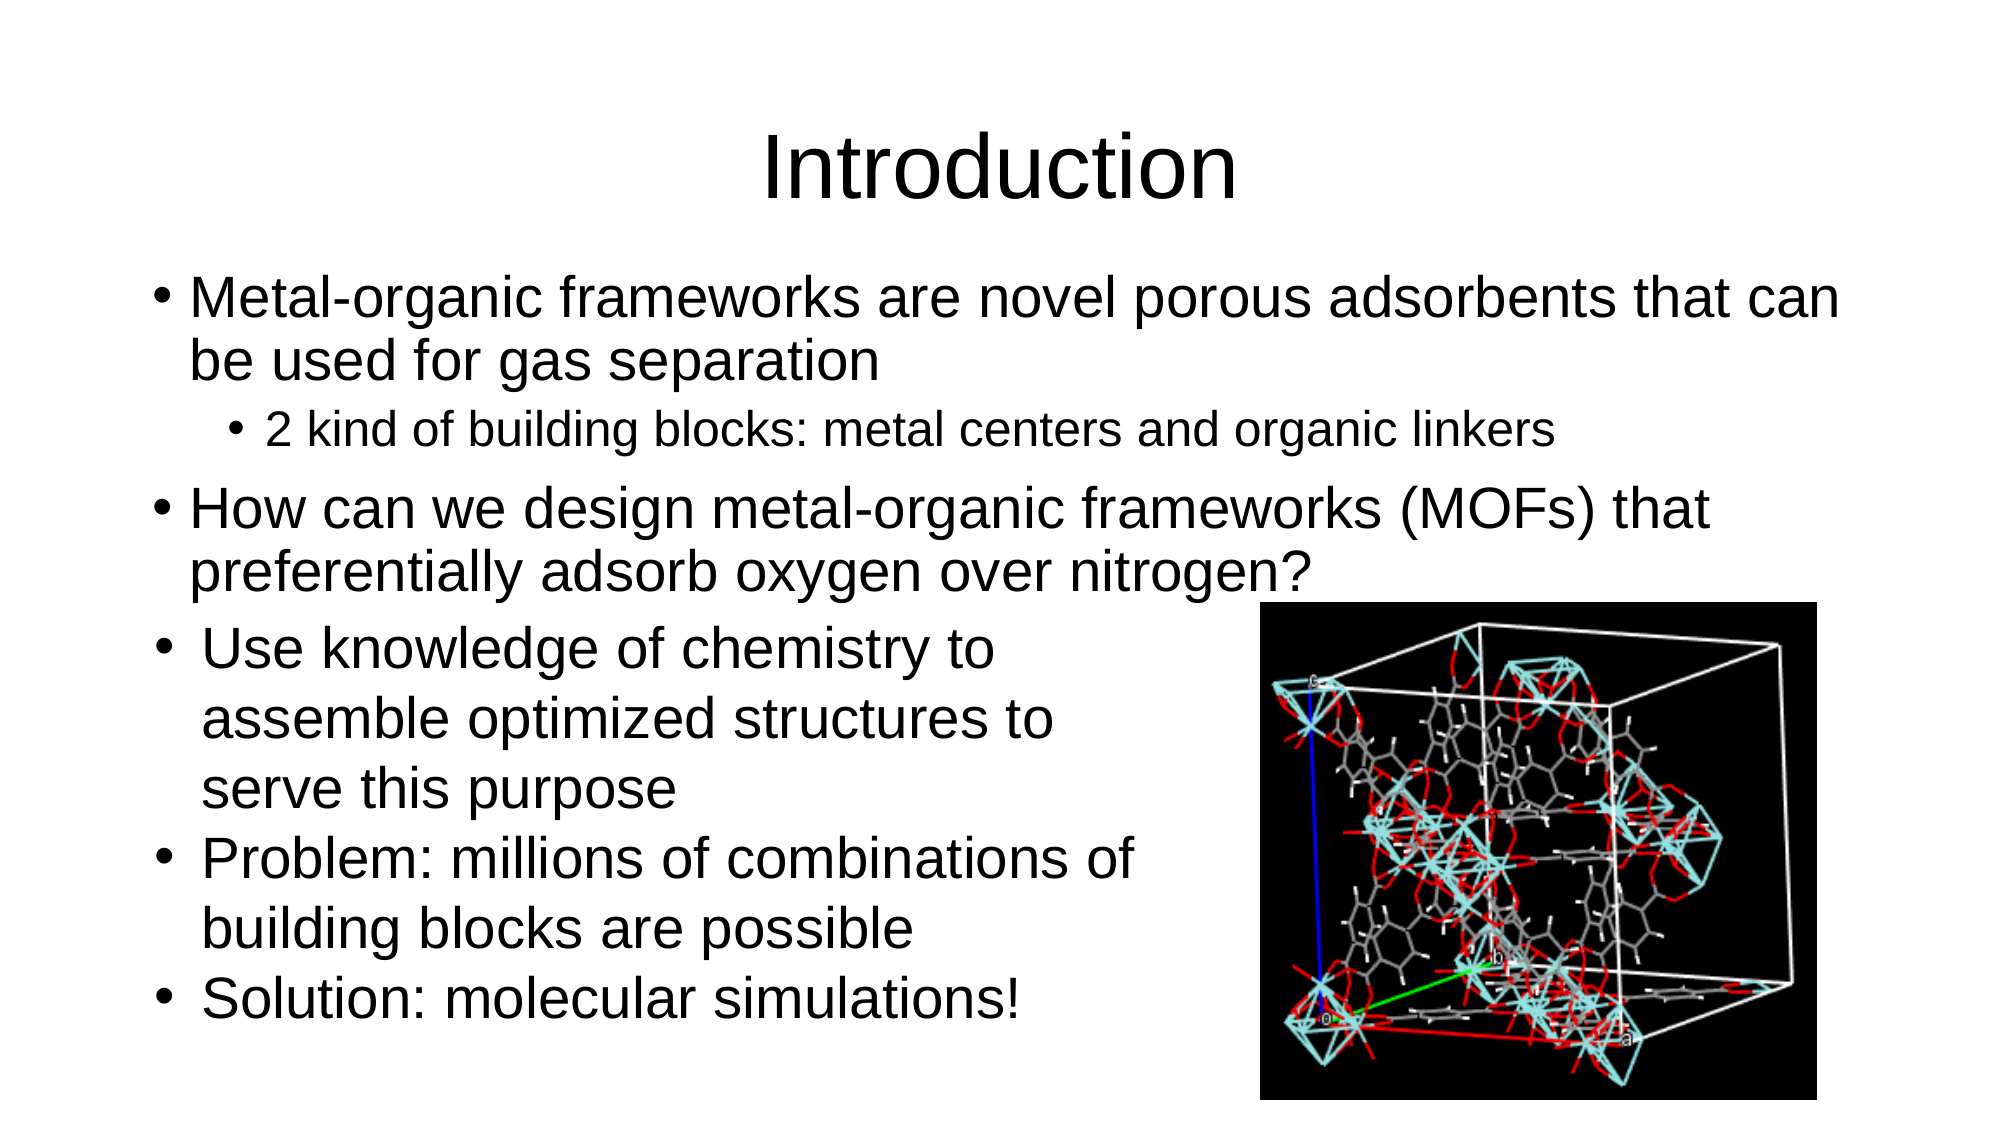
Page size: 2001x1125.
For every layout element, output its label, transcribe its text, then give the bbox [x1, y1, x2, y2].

picture [1260, 602, 1817, 1100]
text_box Use knowledge of chemistry to assemble optimized structures to serve this purpose Problem: millions of combinations of building blocks are possible Solution: molecular simulations! [139, 602, 1215, 1038]
title Introduction [137, 59, 1863, 259]
list Metal-organic frameworks are novel porous adsorbents that can be used for gas separation 2 kind of building blocks: metal centers and organic linkers How can we design metal-organic frameworks (MOFs) that preferentially adsorb oxygen over nitrogen? [137, 259, 1863, 974]
